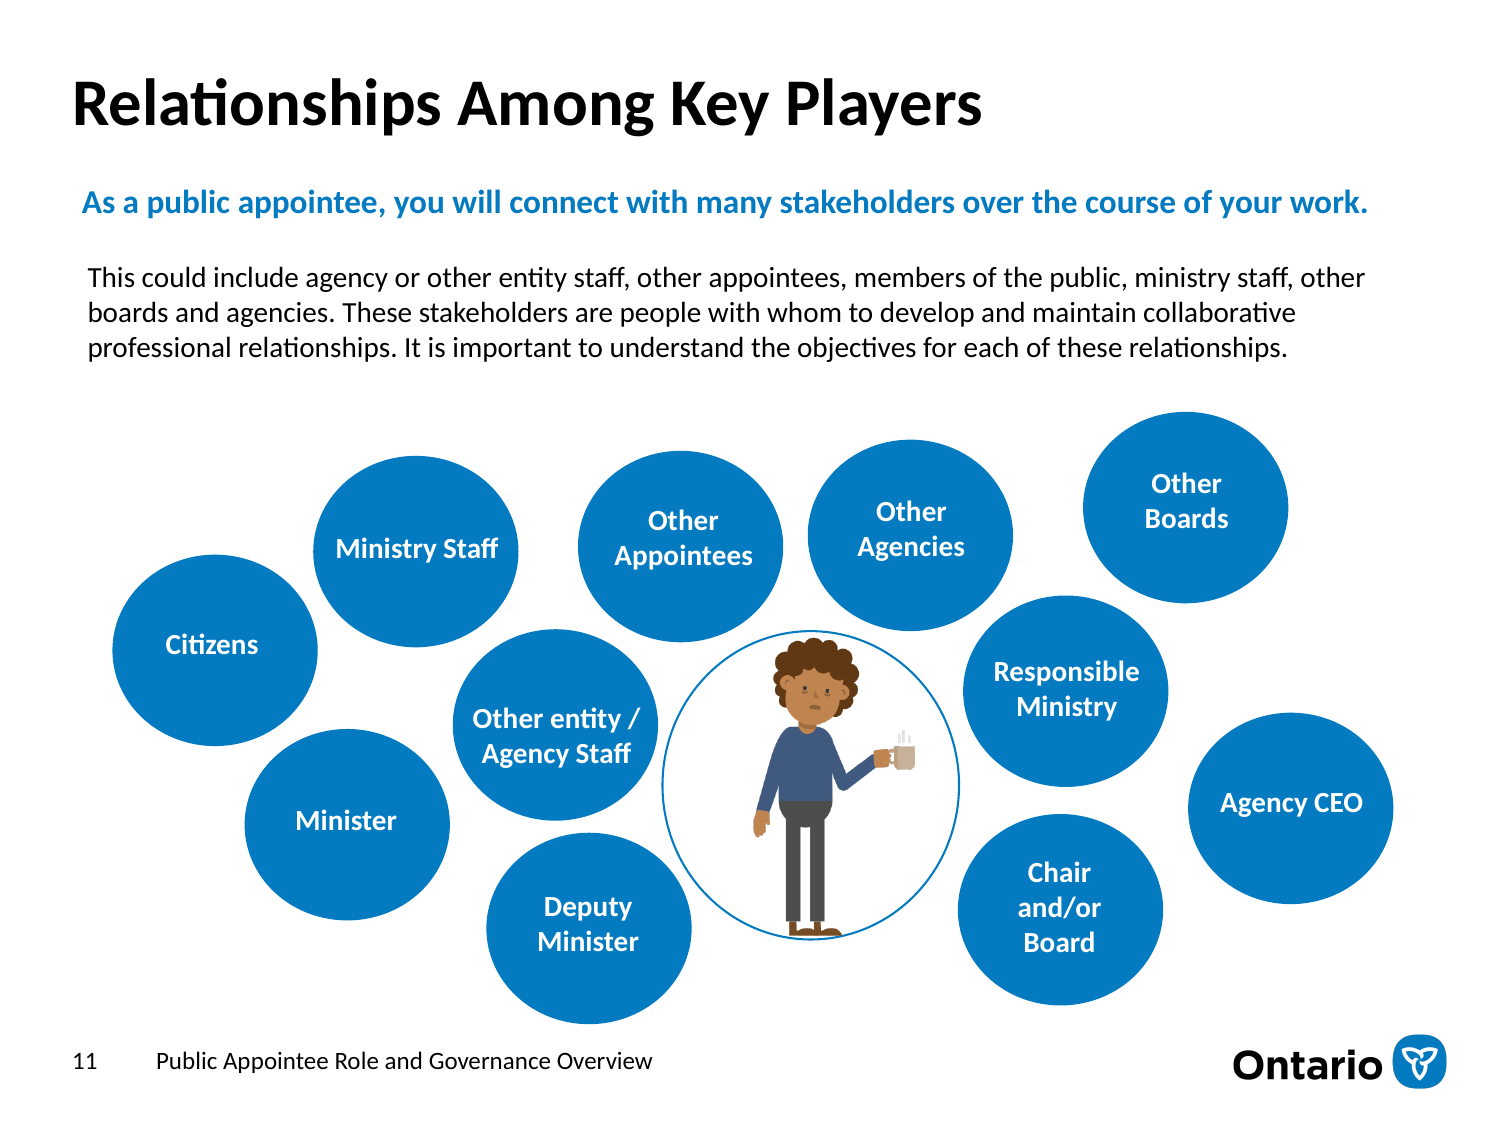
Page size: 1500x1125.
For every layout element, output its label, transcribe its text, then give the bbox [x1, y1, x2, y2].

footer Public Appointee Role and Governance Overview [141, 1029, 703, 1090]
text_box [112, 411, 1394, 1025]
slide_number 11 [56, 1029, 141, 1090]
list This could include agency or other entity staff, other appointees, members of the public, ministry staff, other boards and agencies. These stakeholders are people with whom to develop and maintain collaborative professional relationships. It is important to understand the objectives for each of these relationships. [72, 250, 1460, 892]
title Relationships Among Key Players [56, 59, 1445, 230]
list As a public appointee, you will connect with many stakeholders over the course of your work. [66, 171, 1455, 234]
picture [1205, 1007, 1475, 1116]
